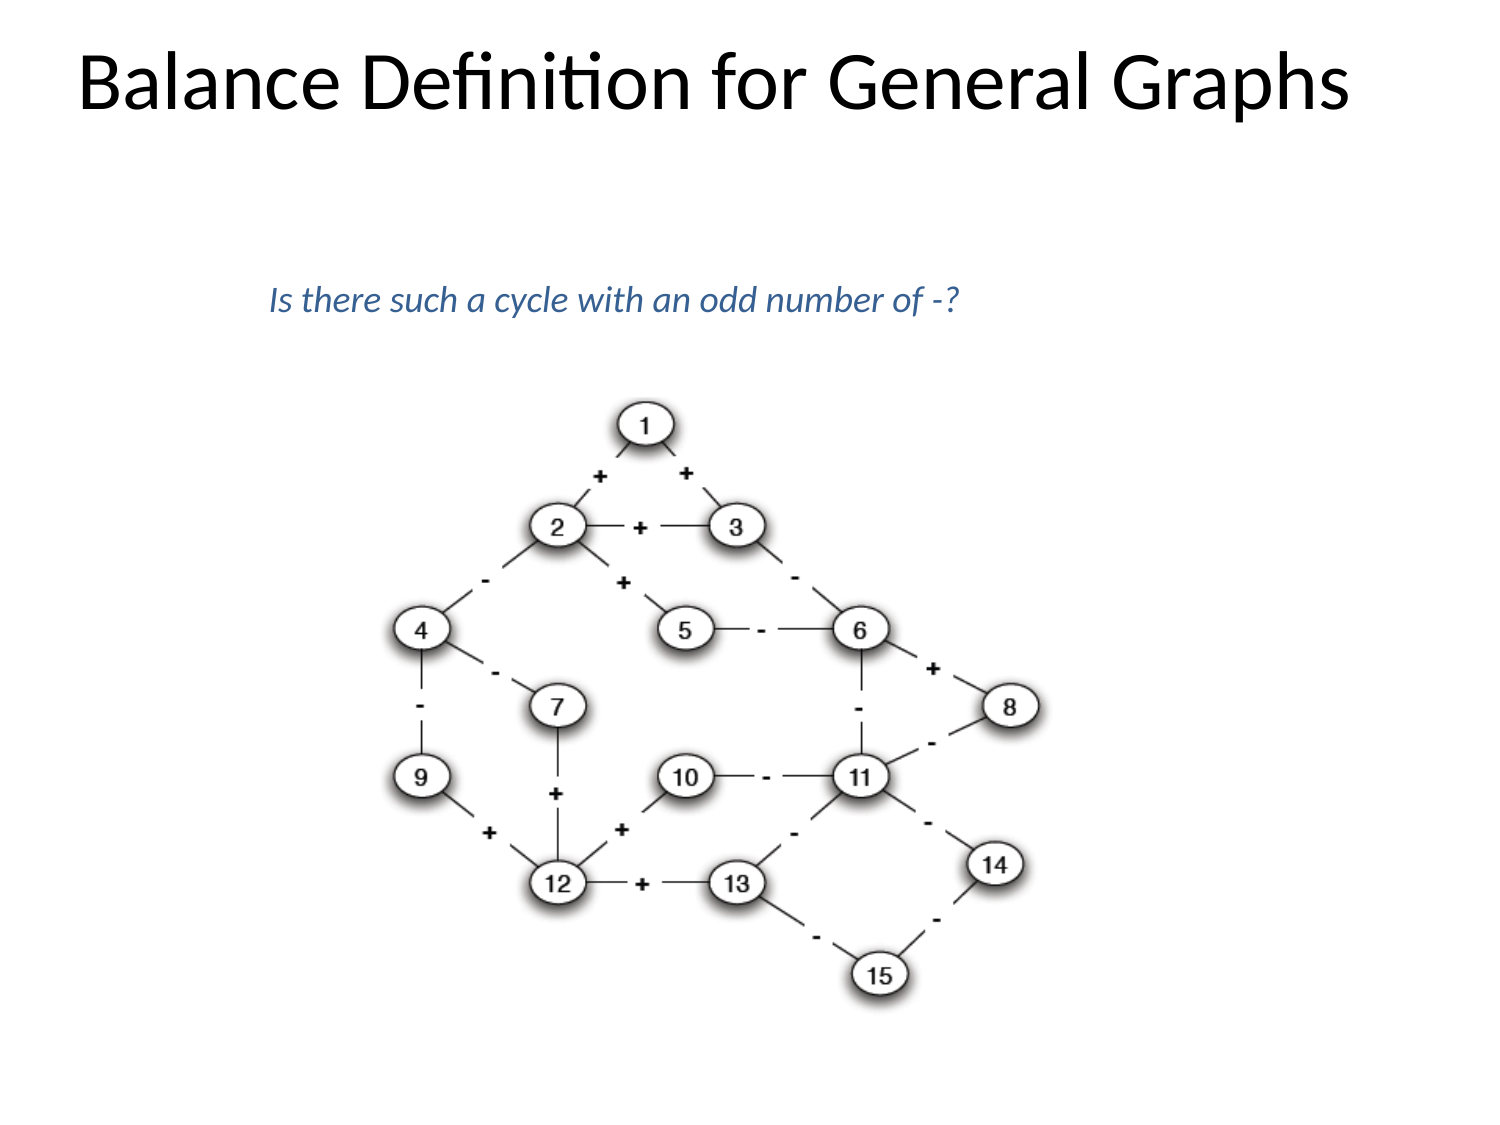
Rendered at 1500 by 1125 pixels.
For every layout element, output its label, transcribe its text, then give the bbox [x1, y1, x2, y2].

picture [371, 396, 1060, 1031]
text_box Balance Definition for General Graphs [41, 19, 1388, 134]
text_box Is there such a cycle with an odd number of -? [253, 267, 1140, 327]
